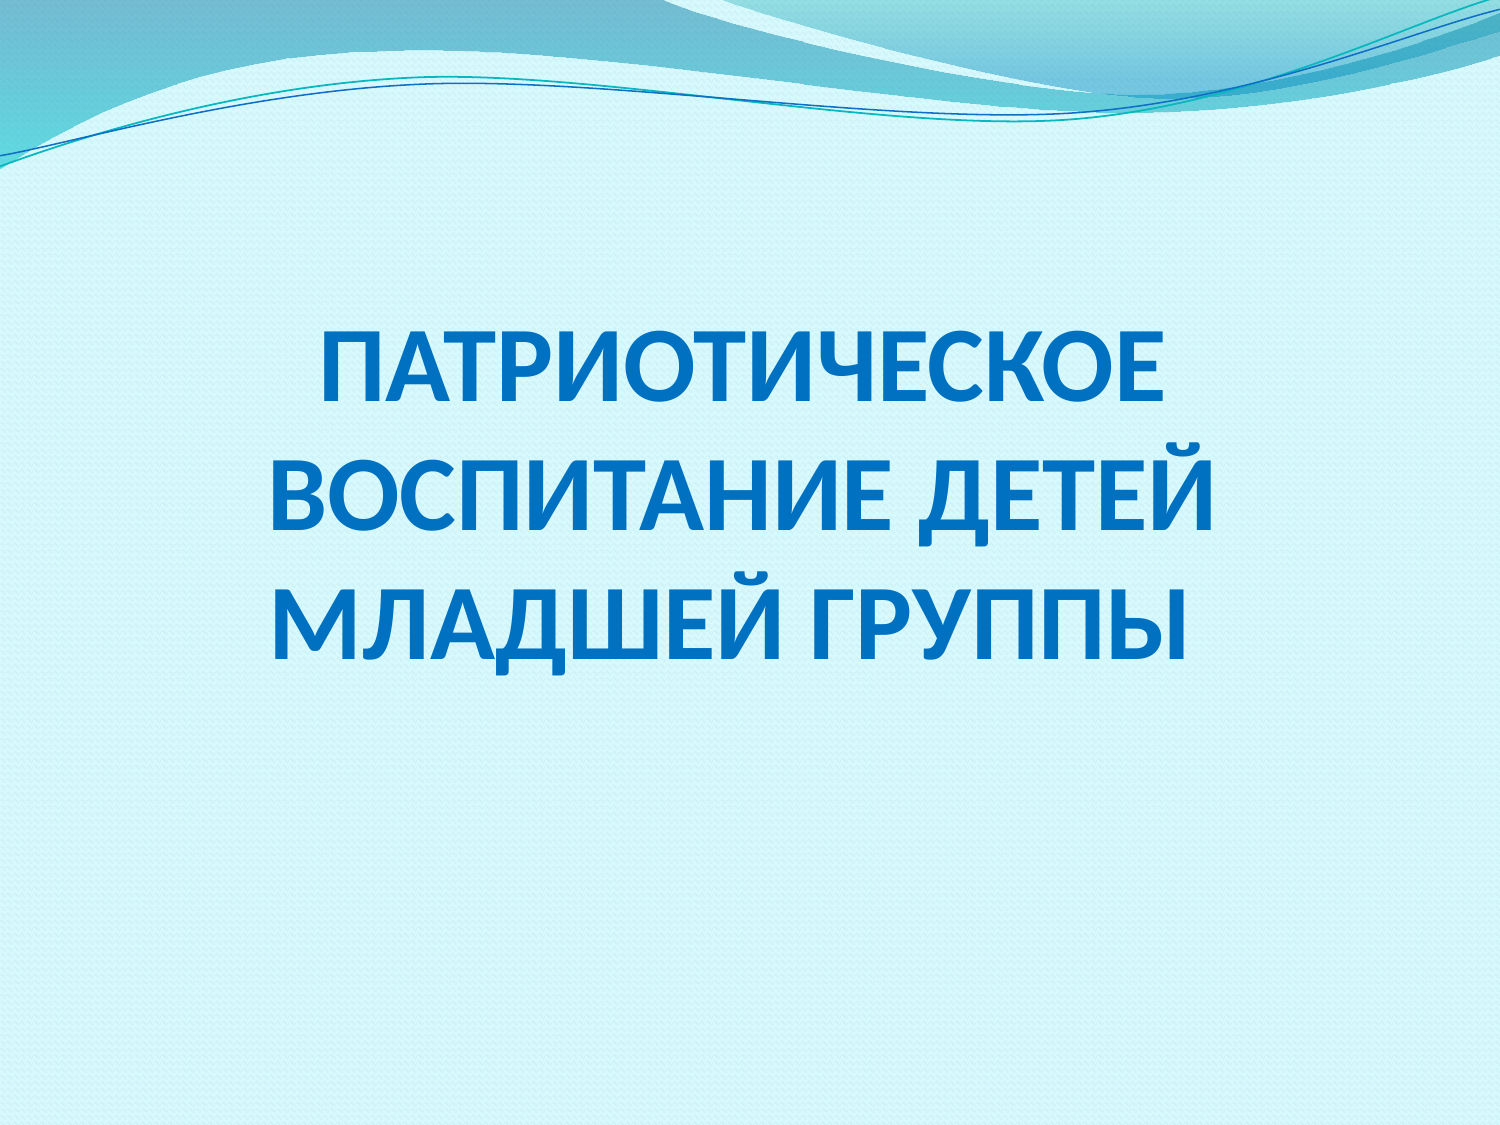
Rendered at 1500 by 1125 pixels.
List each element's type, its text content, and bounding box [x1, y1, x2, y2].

title ПАТРИОТИЧЕСКОЕ ВОСПИТАНИЕ ДЕТЕЙ МЛАДШЕЙ ГРУППЫ [69, 290, 1420, 681]
